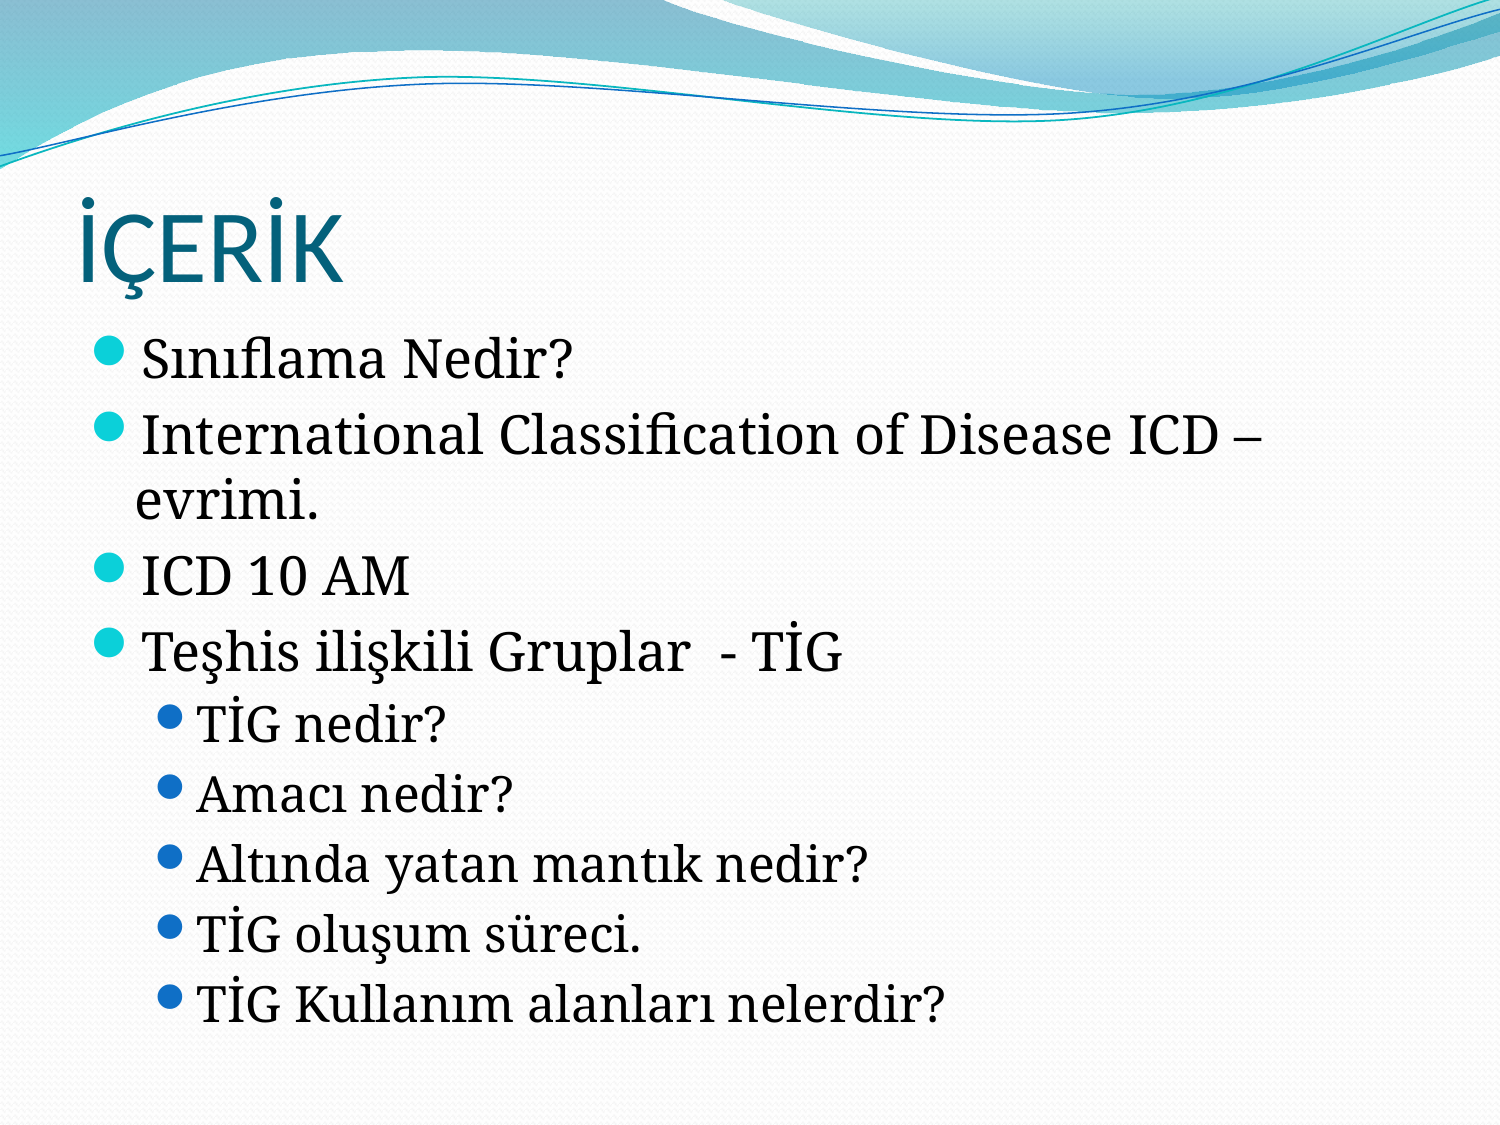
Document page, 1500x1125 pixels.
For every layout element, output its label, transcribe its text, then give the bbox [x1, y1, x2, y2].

title İÇERİK [75, 115, 1425, 303]
list Sınıflama Nedir? International Classification of Disease ICD – evrimi. ICD 10 AM Teşhis ilişkili Gruplar - TİG TİG nedir? Amacı nedir? Altında yatan mantık nedir? TİG oluşum süreci. TİG Kullanım alanları nelerdir? [75, 317, 1425, 1038]
